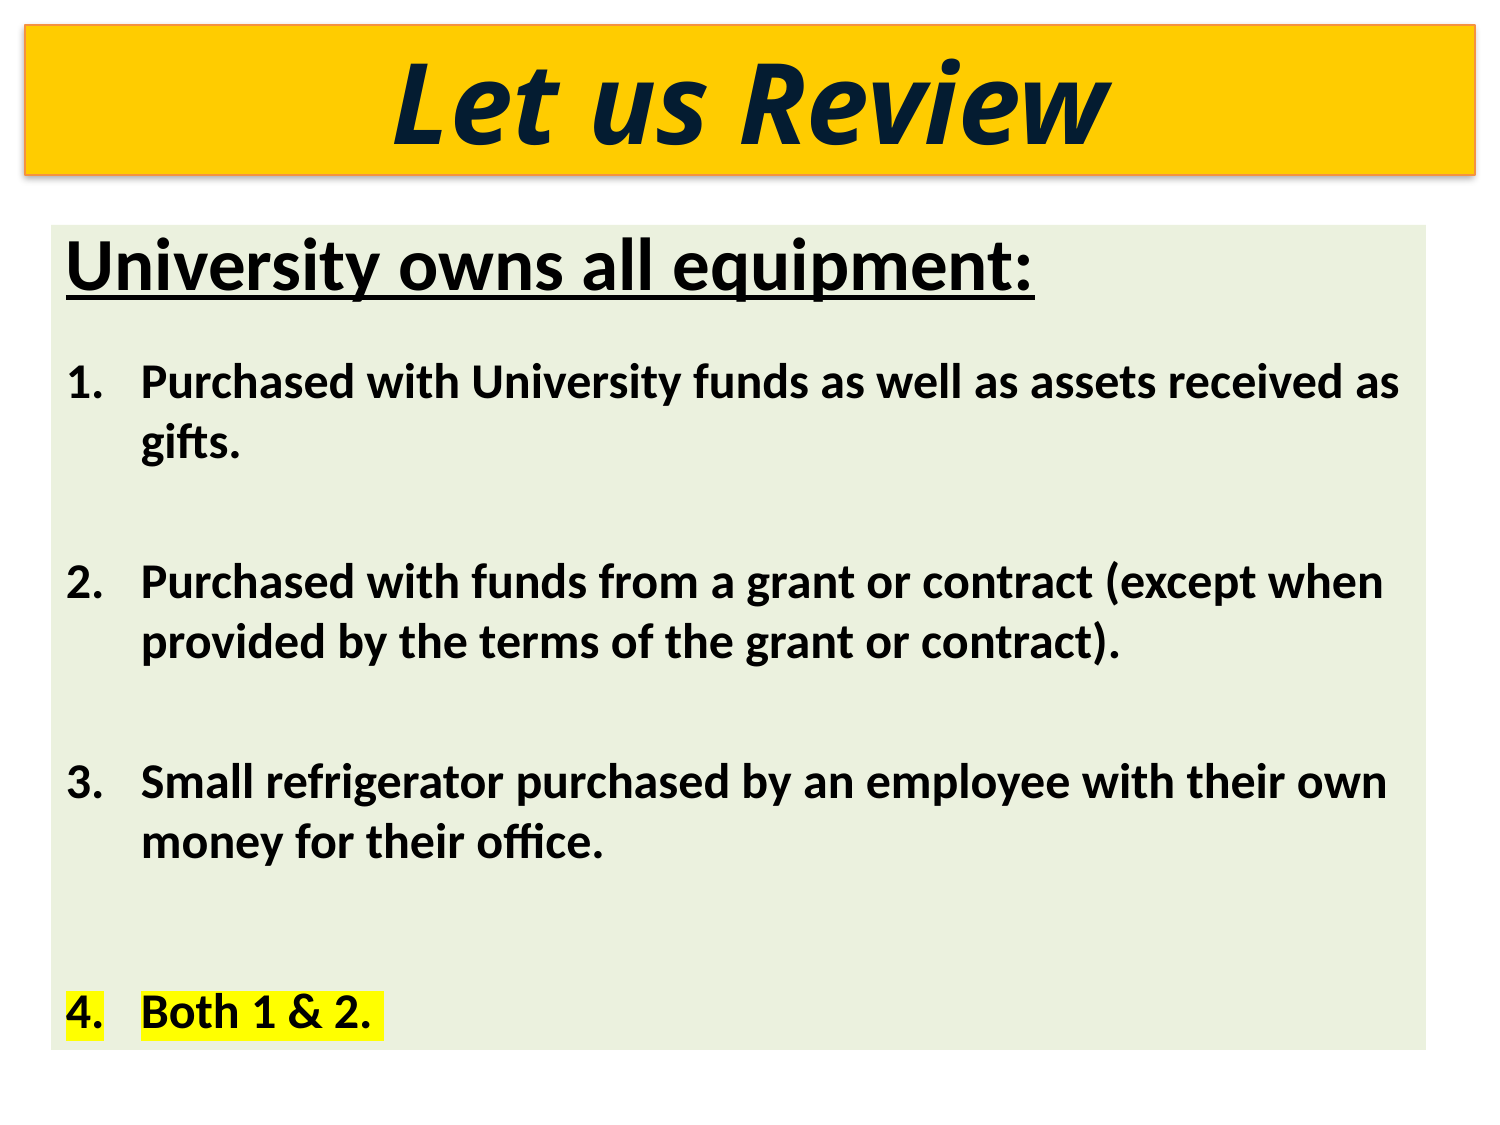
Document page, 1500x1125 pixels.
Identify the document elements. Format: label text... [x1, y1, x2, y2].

text_box Let us Review [24, 24, 1476, 176]
text_box University owns all equipment: Purchased with University funds as well as assets received as gifts. Purchased with funds from a grant or contract (except when provided by the terms of the grant or contract). Small refrigerator purchased by an employee with their own money for their office. Both 1 & 2. [51, 224, 1426, 1050]
